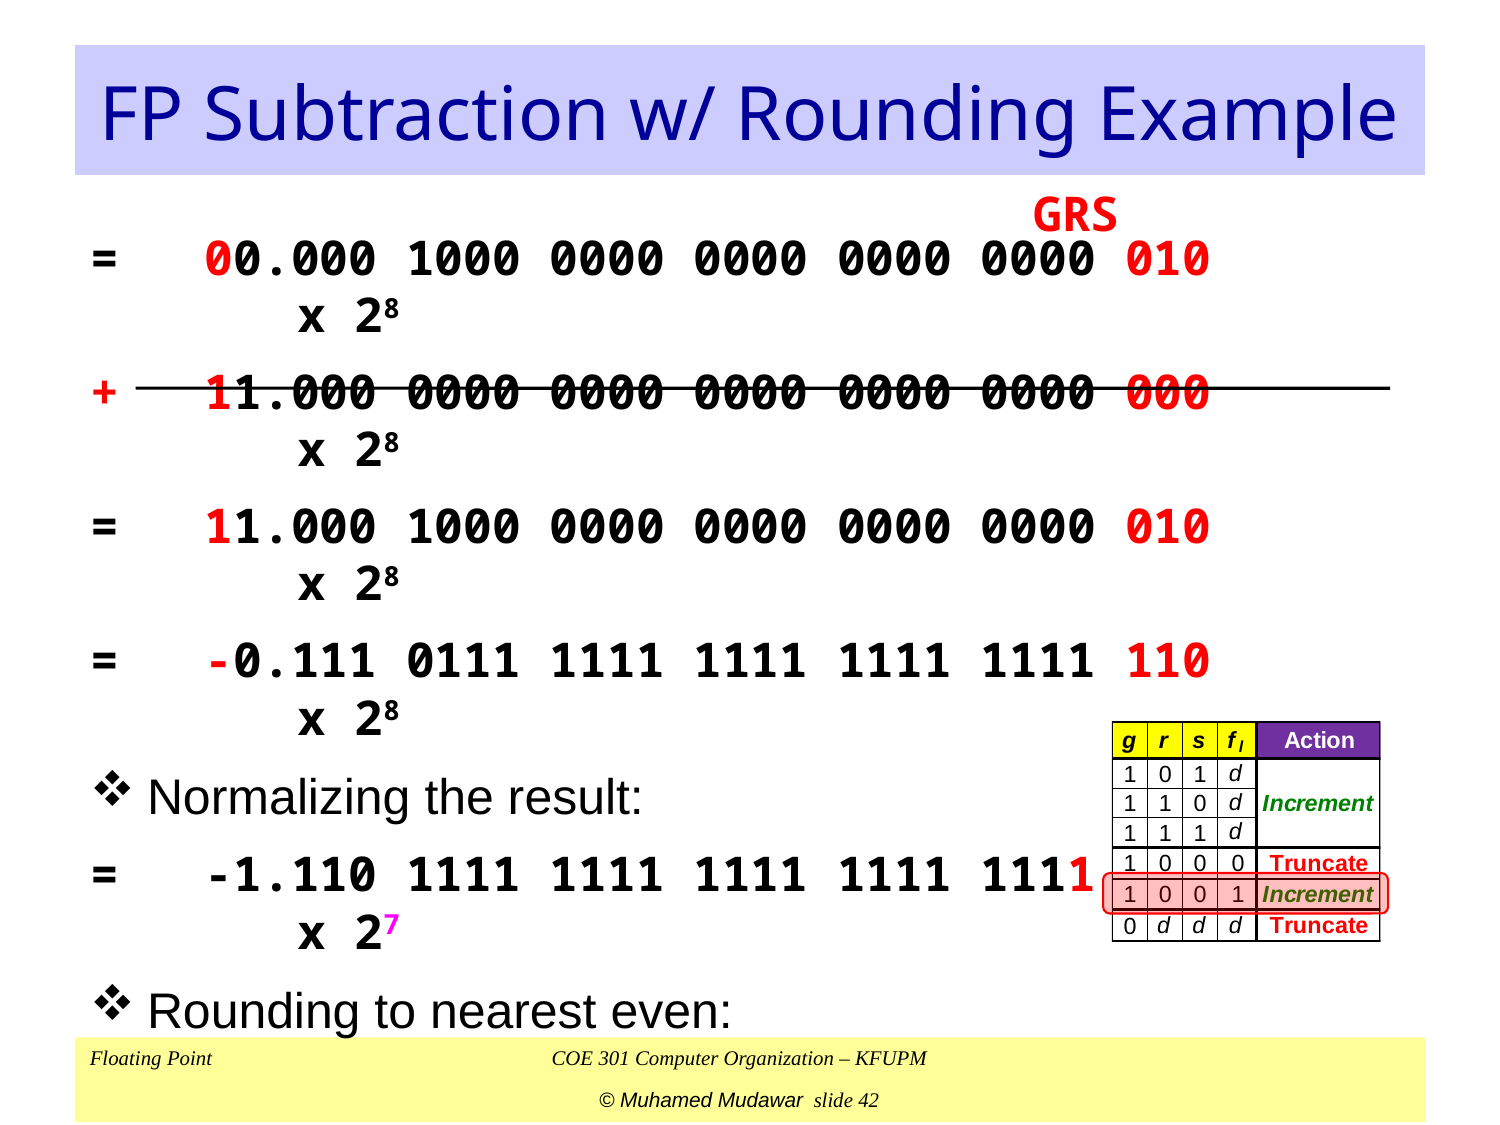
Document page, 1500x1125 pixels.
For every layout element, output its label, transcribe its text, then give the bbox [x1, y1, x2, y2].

list = 00.000 1000 0000 0000 0000 0000 010 x 28 + 11.000 0000 0000 0000 0000 0000 000 x 28 = 11.000 1000 0000 0000 0000 0000 010 x 28 = -0.111 0111 1111 1111 1111 1111 110 x 28 Normalizing the result: = -1.110 1111 1111 1111 1111 1111 100 x 27 Rounding to nearest even: = -1.111 0000 0000 0000 0000 0000 x 27 [75, 143, 1425, 1035]
text_box GRS [1018, 175, 1135, 248]
picture [1111, 721, 1382, 943]
title FP Subtraction w/ Rounding Example [75, 45, 1425, 143]
text_box [1382, 872, 1390, 915]
text_box [1102, 871, 1111, 915]
